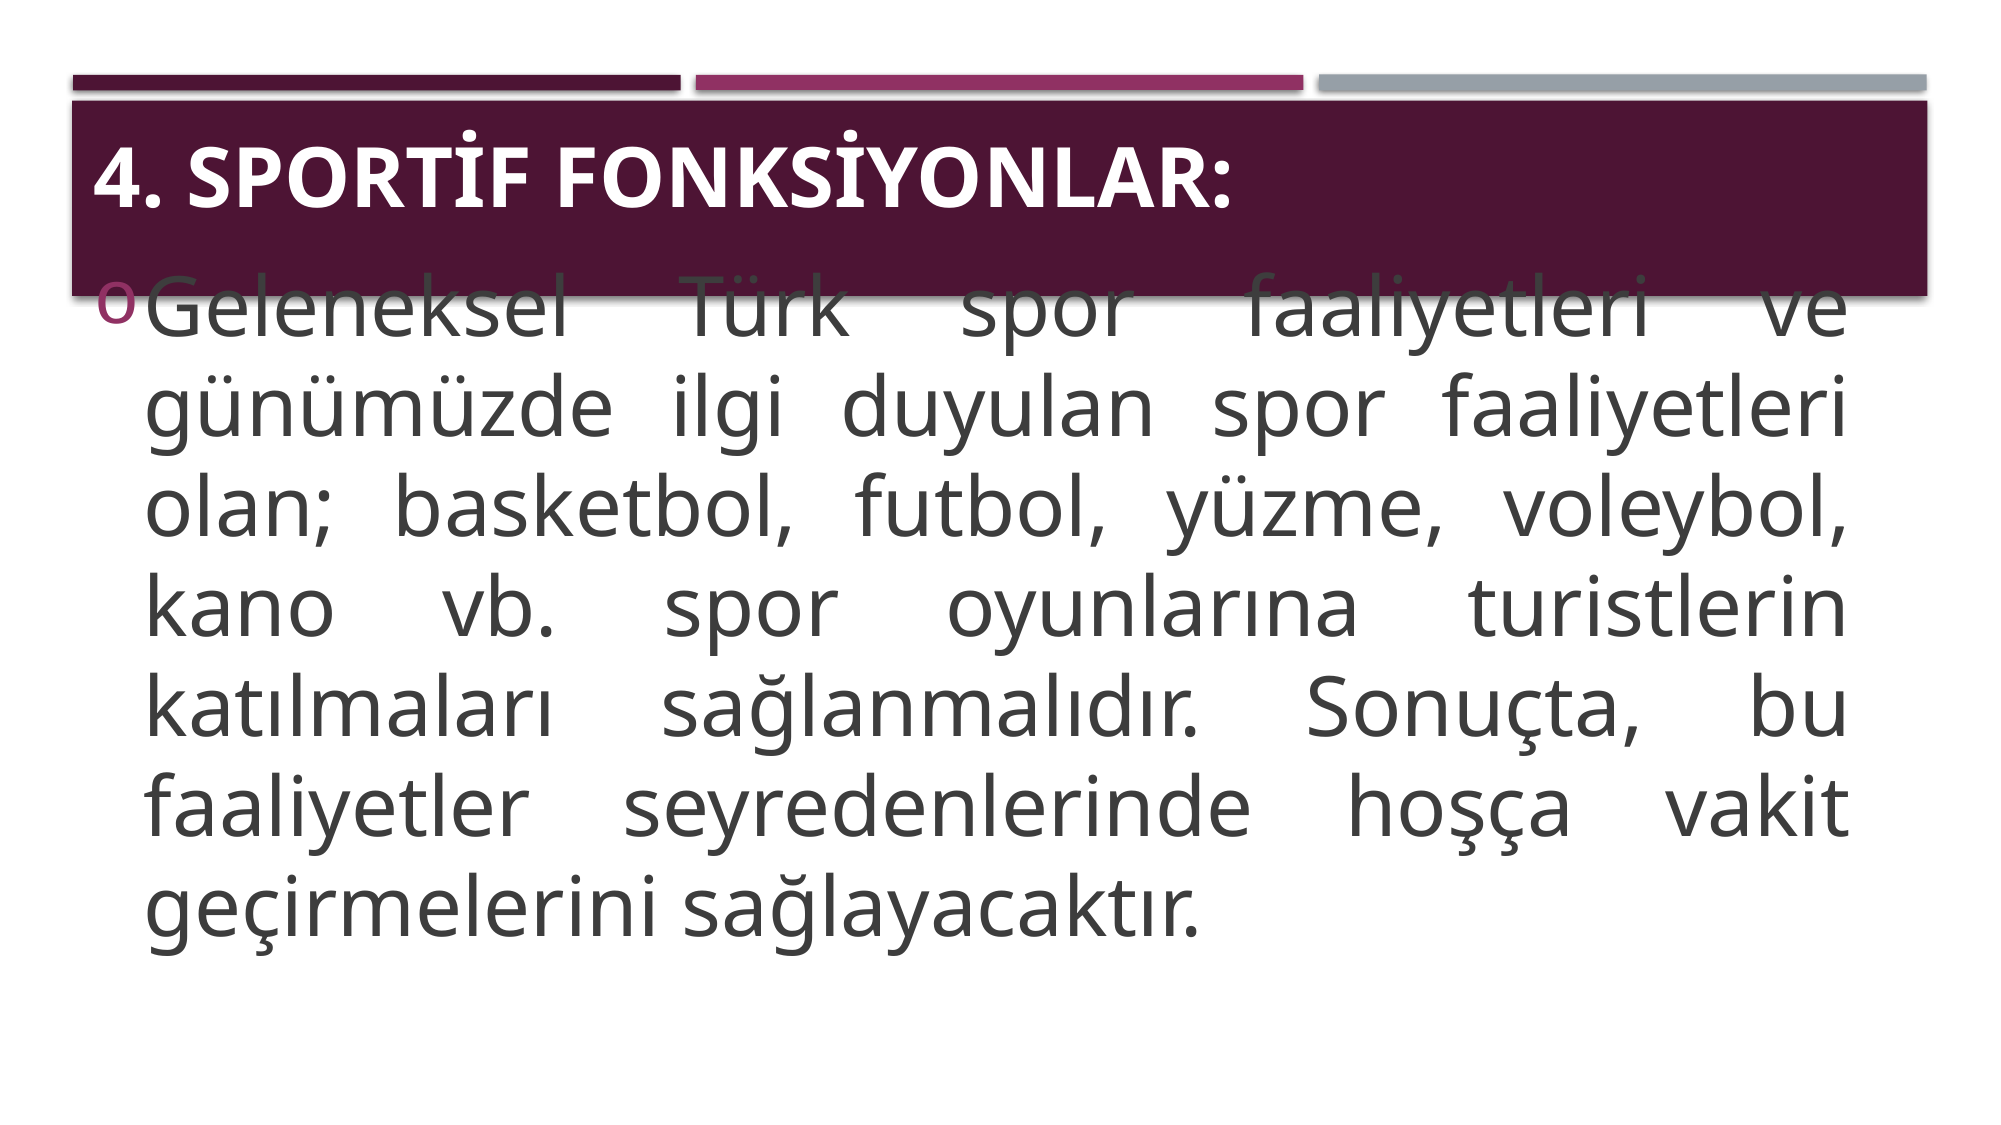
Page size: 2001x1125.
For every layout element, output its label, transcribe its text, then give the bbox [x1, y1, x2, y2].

list 4. SPORTİF FONKSİYONLAR: Geleneksel Türk spor faaliyetleri ve günümüzde ilgi duyulan spor faaliyetleri olan; basketbol, futbol, yüzme, voleybol, kano vb. spor oyunlarına turistlerin katılmaları sağlanmalıdır. Sonuçta, bu faaliyetler seyredenlerinde hoşça vakit geçirmelerini sağlayacaktır. [78, 79, 1867, 1062]
